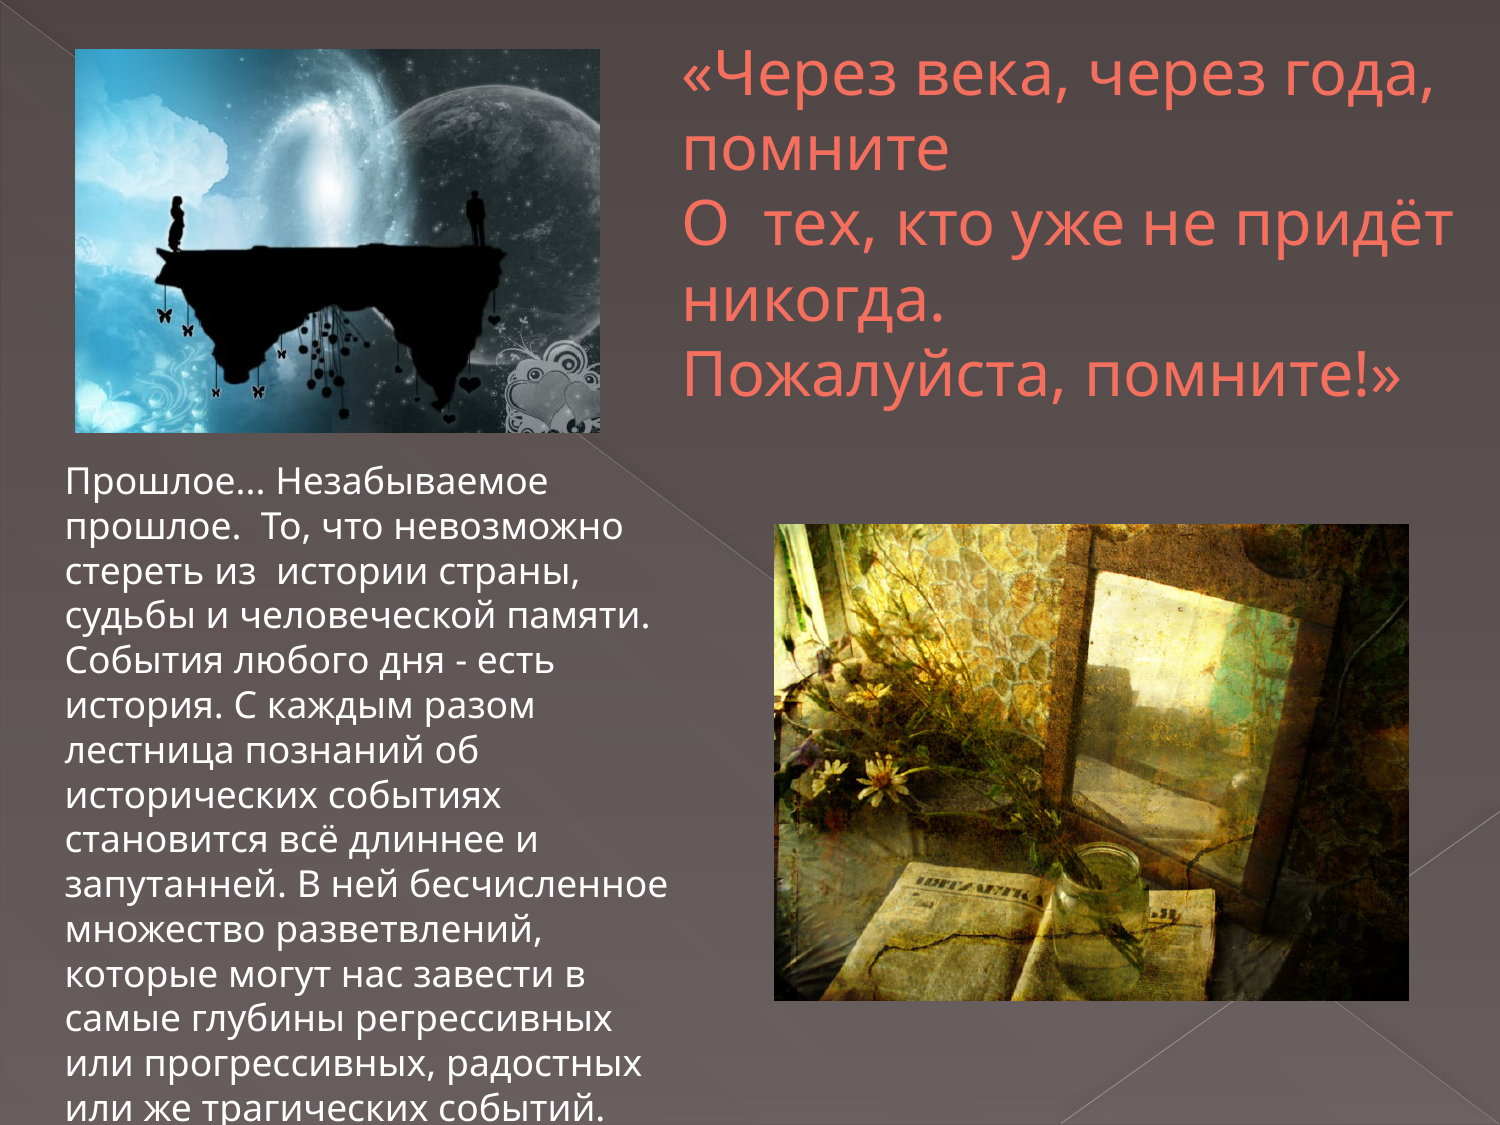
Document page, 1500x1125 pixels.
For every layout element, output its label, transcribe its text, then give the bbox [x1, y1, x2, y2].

picture [774, 524, 1409, 1001]
title «Через века, через года, помните О тех, кто уже не придёт никогда. Пожалуйста, помните!» [604, 212, 1475, 305]
list Прошлое... Незабываемое прошлое. То, что невозможно стереть из истории страны, судьбы и человеческой памяти. События любого дня - есть история. С каждым разом лестница познаний об исторических событиях становится всё длиннее и запутанней. В ней бесчисленное множество разветвлений, которые могут нас завести в самые глубины регрессивных или прогрессивных, радостных или же трагических событий. [0, 450, 688, 1125]
picture [74, 49, 601, 433]
